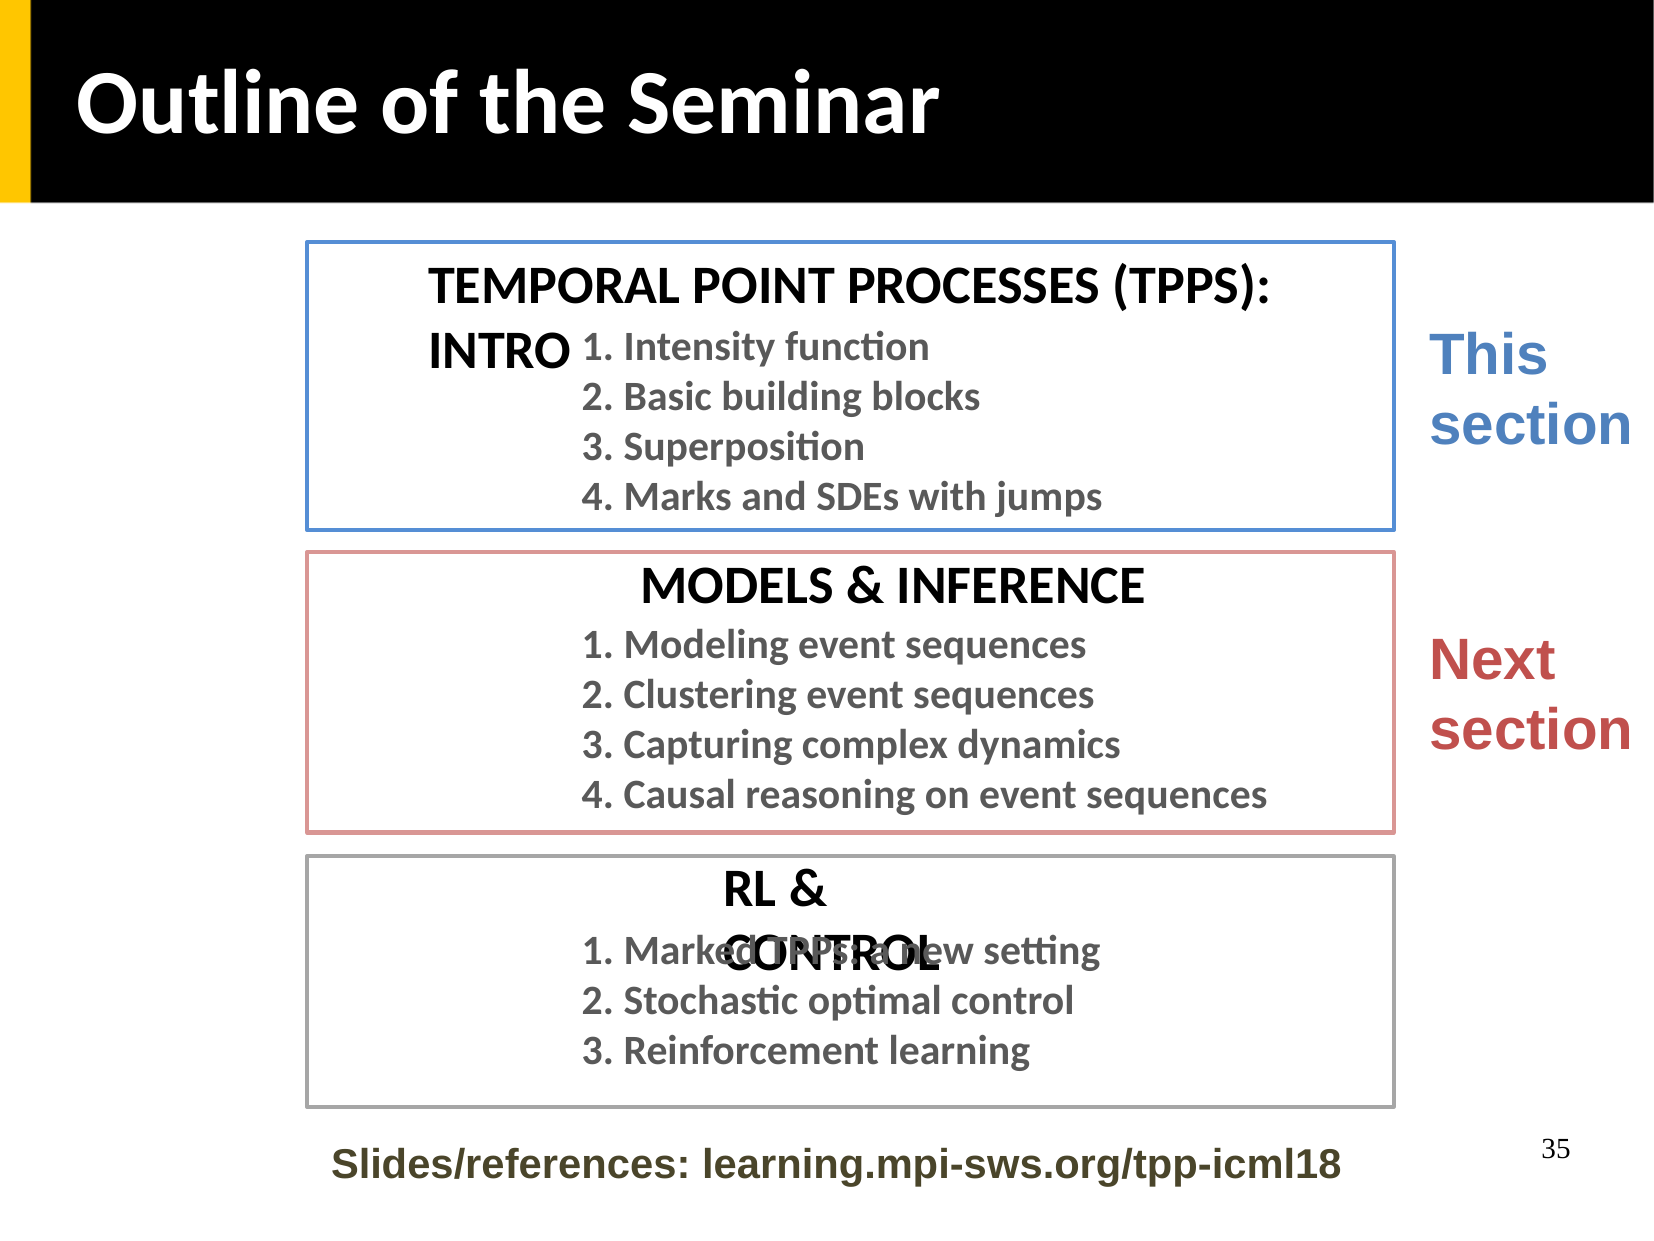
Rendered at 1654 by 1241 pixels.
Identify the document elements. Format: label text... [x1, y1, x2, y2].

text_box 1. Marked TPPs: a new setting 2. Stochastic optimal control 3. Reinforcement learning [566, 915, 1394, 1081]
text_box Next section [1429, 620, 1654, 761]
text_box Slides/references: learning.mpi-sws.org/tpp-icml18 [165, 1136, 1342, 1187]
text_box RL & Control [708, 844, 1040, 856]
text_box [307, 242, 1394, 531]
slide_number 35 [1185, 1129, 1571, 1216]
text_box Models & Inference [625, 542, 1241, 552]
text_box [307, 552, 1394, 833]
text_box This section [1429, 316, 1654, 457]
picture [0, 0, 1654, 1241]
title Outline of the Seminar [76, 0, 1566, 201]
text_box [307, 856, 1394, 1107]
